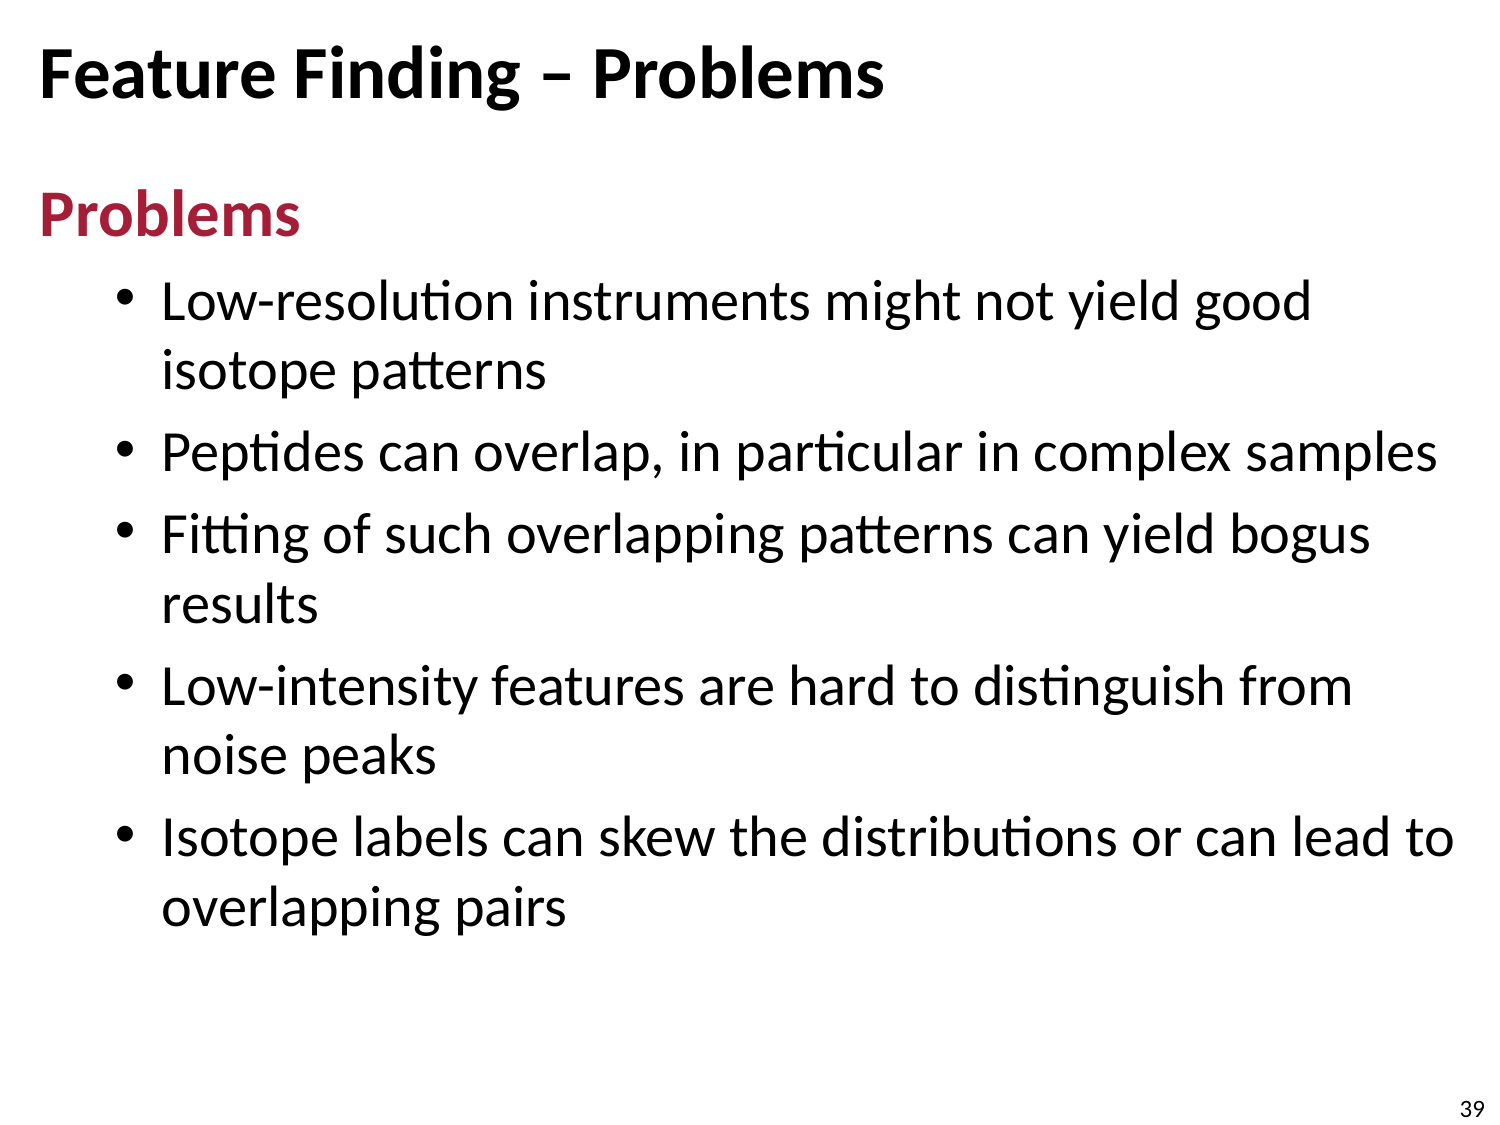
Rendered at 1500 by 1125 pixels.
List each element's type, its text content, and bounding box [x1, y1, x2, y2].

title Feature Finding – Problems [24, 12, 1125, 125]
slide_number 39 [1125, 1090, 1500, 1125]
list Problems Low-resolution instruments might not yield good isotope patterns Peptides can overlap, in particular in complex samples Fitting of such overlapping patterns can yield bogus results Low-intensity features are hard to distinguish from noise peaks Isotope labels can skew the distributions or can lead to overlapping pairs [24, 162, 1475, 1050]
